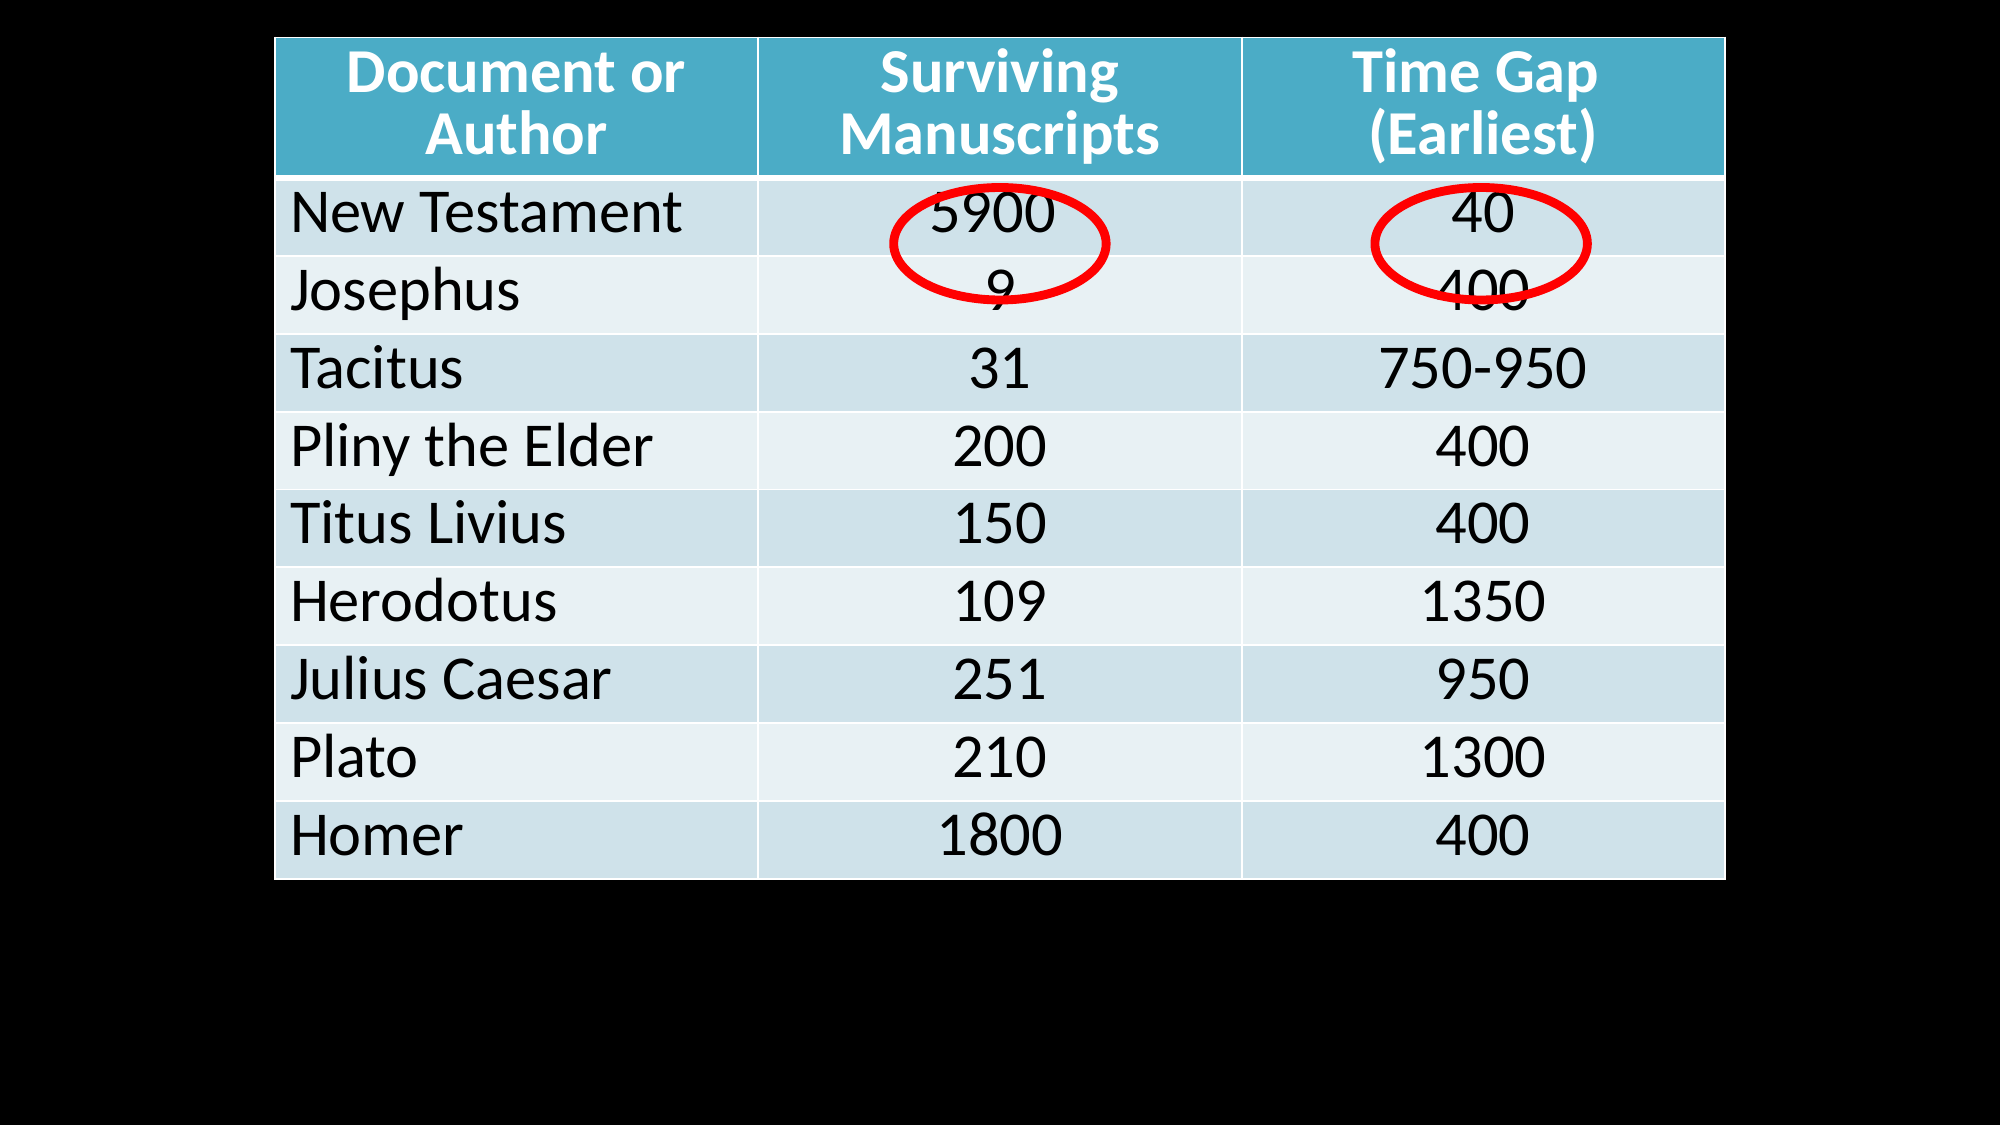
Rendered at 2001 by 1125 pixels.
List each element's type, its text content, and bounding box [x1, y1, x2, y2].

table_cell 1300 [1243, 724, 1724, 800]
table_cell 950 [1243, 646, 1724, 722]
table_cell Herodotus [276, 568, 757, 644]
table_cell Titus Livius [276, 490, 757, 566]
table_cell 1350 [1243, 568, 1724, 644]
table_cell 400 [1243, 257, 1724, 333]
table_header Document or Author [276, 38, 757, 175]
table_header Time Gap (Earliest) [1243, 38, 1724, 175]
table_header Surviving Manuscripts [759, 38, 1241, 175]
table_cell 109 [759, 568, 1241, 644]
table_cell 1800 [759, 802, 1241, 878]
text_box [1372, 185, 1590, 303]
table_cell 200 [759, 413, 1241, 489]
table_cell New Testament [276, 181, 757, 255]
table_cell 400 [1243, 490, 1724, 566]
table_cell 210 [759, 724, 1241, 800]
table_cell 400 [1243, 802, 1724, 878]
table_cell 251 [759, 646, 1241, 722]
table_cell Tacitus [276, 335, 757, 411]
table_cell 31 [759, 335, 1241, 411]
table_cell 5900 [759, 181, 1241, 255]
text_box [891, 185, 1109, 303]
table_cell Homer [276, 802, 757, 878]
table_cell 40 [1243, 181, 1724, 255]
table_cell Plato [276, 724, 757, 800]
table_cell 400 [1243, 413, 1724, 489]
table_cell 750-950 [1243, 335, 1724, 411]
table_cell 9 [759, 257, 1241, 333]
table_cell 150 [759, 490, 1241, 566]
table_cell Pliny the Elder [276, 413, 757, 489]
table_cell Josephus [276, 257, 757, 333]
table_cell Julius Caesar [276, 646, 757, 722]
